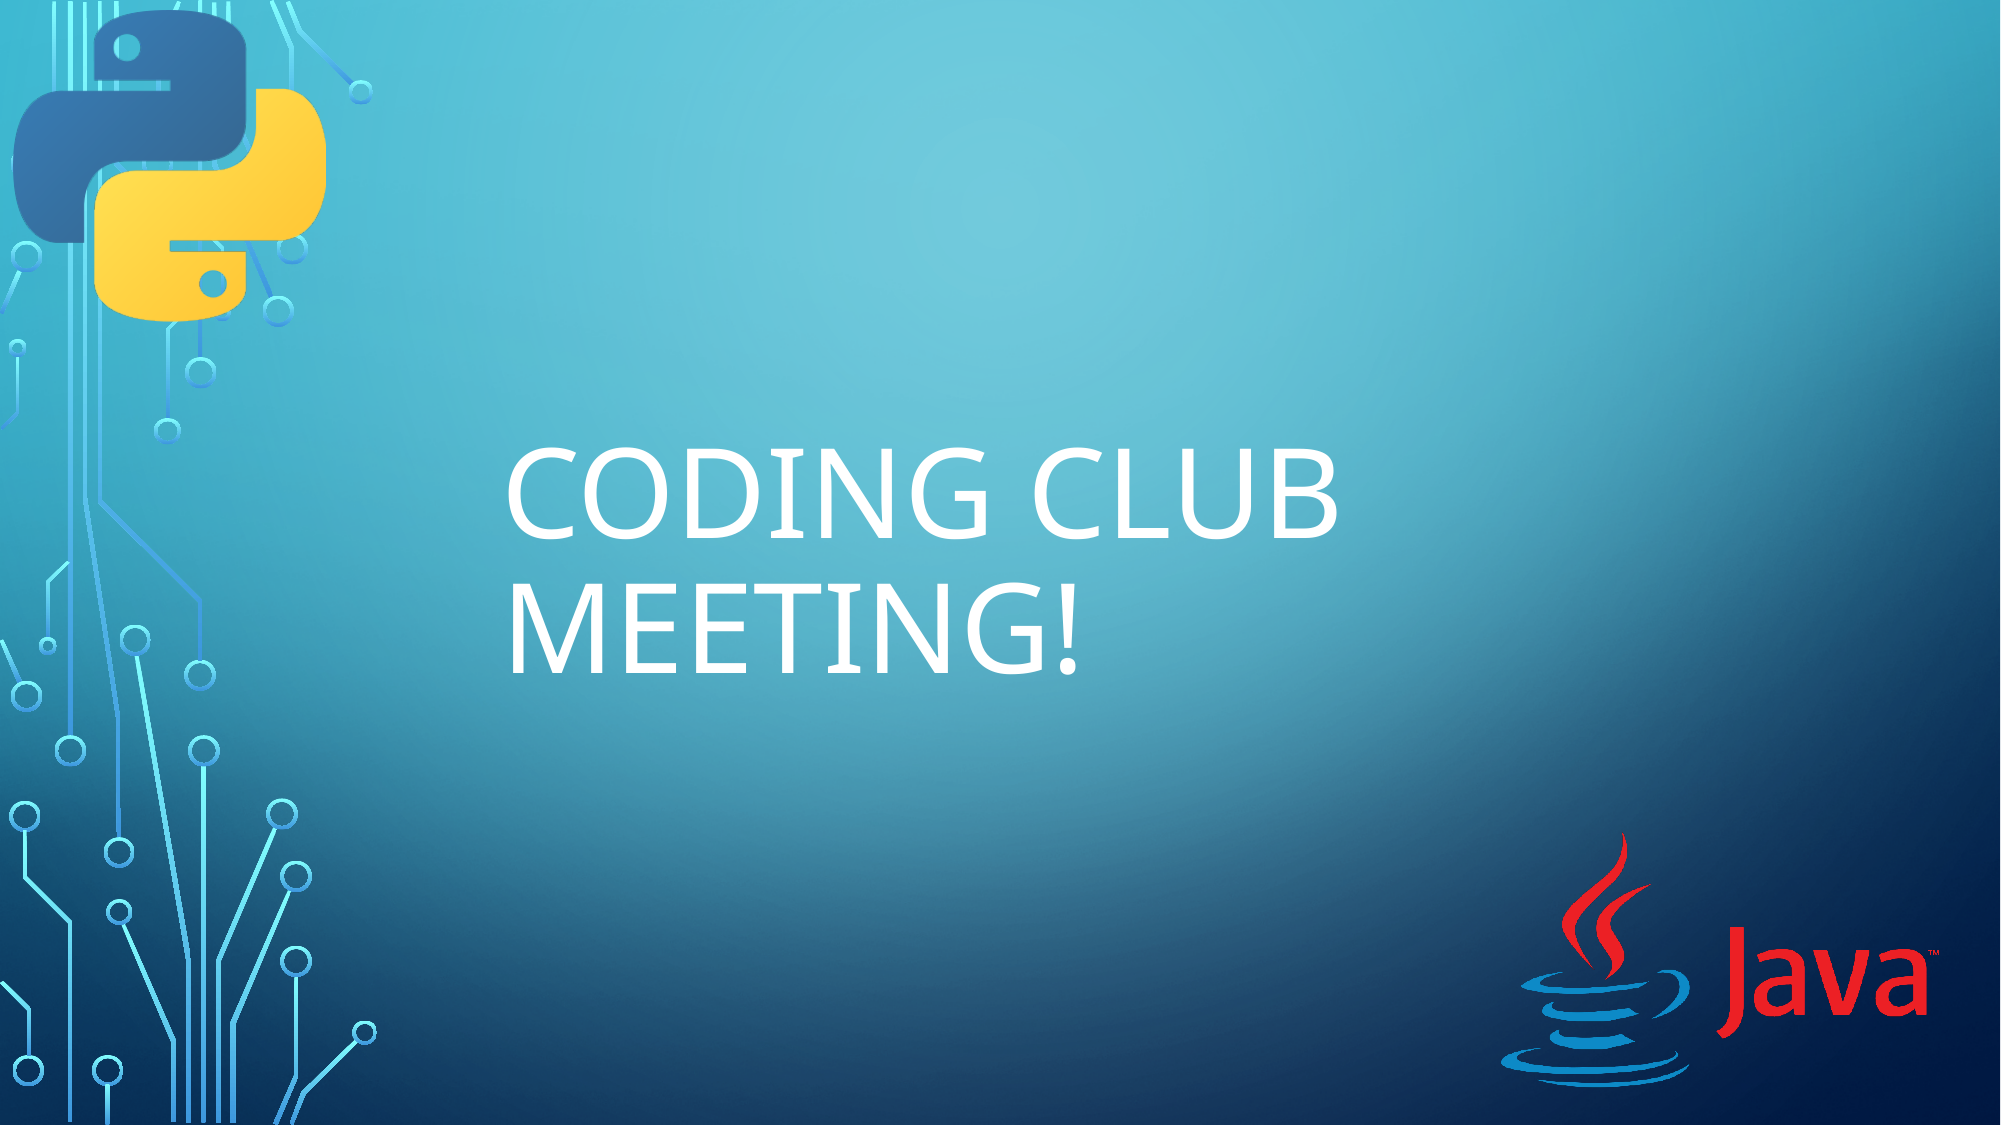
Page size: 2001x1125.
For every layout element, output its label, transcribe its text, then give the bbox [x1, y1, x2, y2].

picture [13, 10, 326, 323]
picture [1482, 825, 1956, 1091]
title Coding Club Meeting! [486, 271, 1514, 709]
